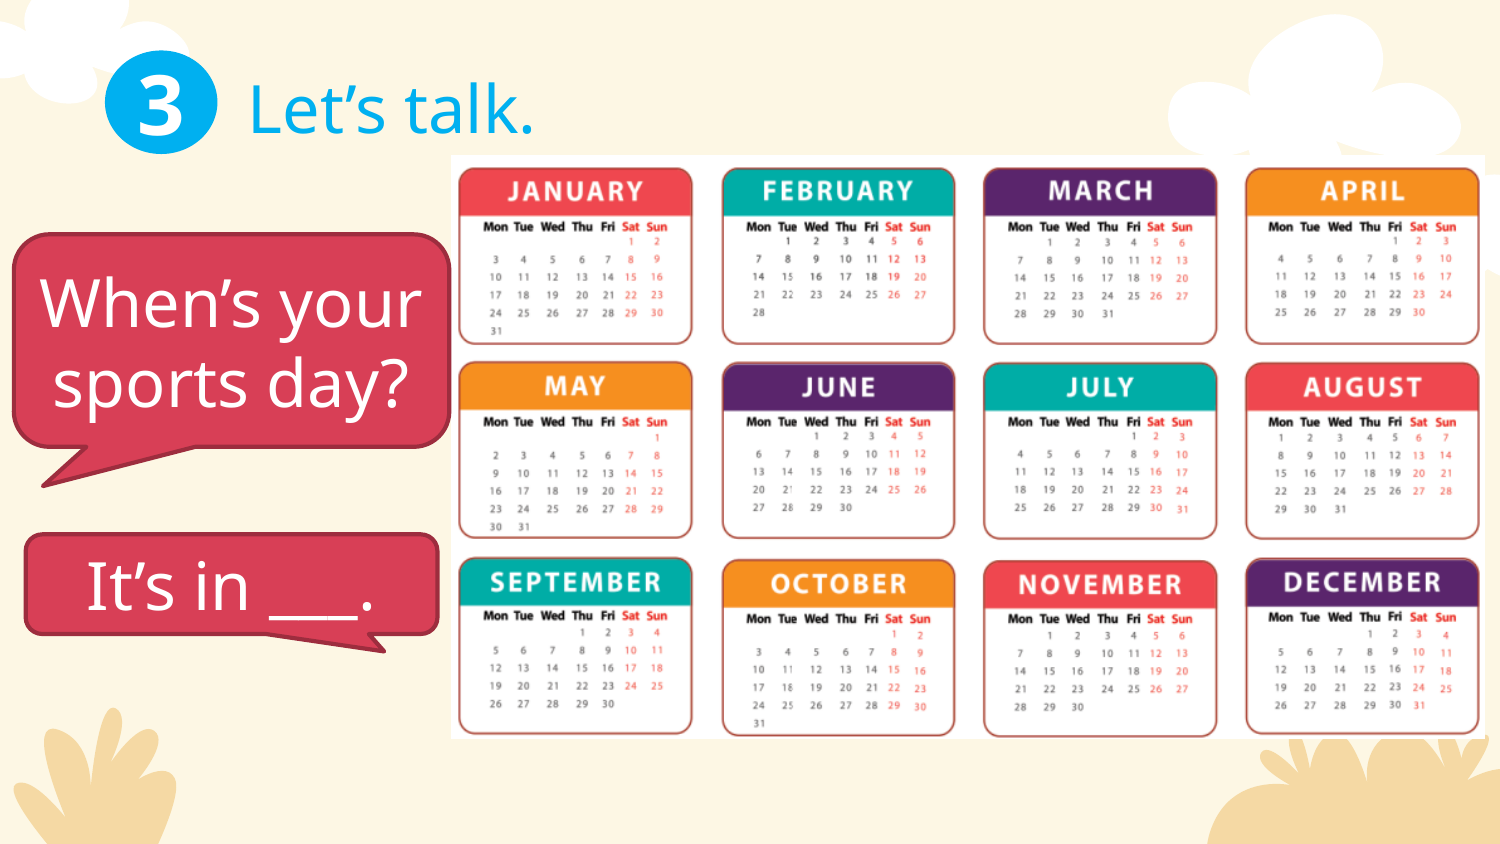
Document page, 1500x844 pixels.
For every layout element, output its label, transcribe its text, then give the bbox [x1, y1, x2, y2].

text_box Let’s talk. [232, 59, 1156, 154]
text_box 3 [104, 50, 218, 155]
text_box When’s your sports day? [13, 234, 446, 487]
picture [451, 154, 1486, 739]
text_box It’s in ___. [25, 534, 438, 652]
